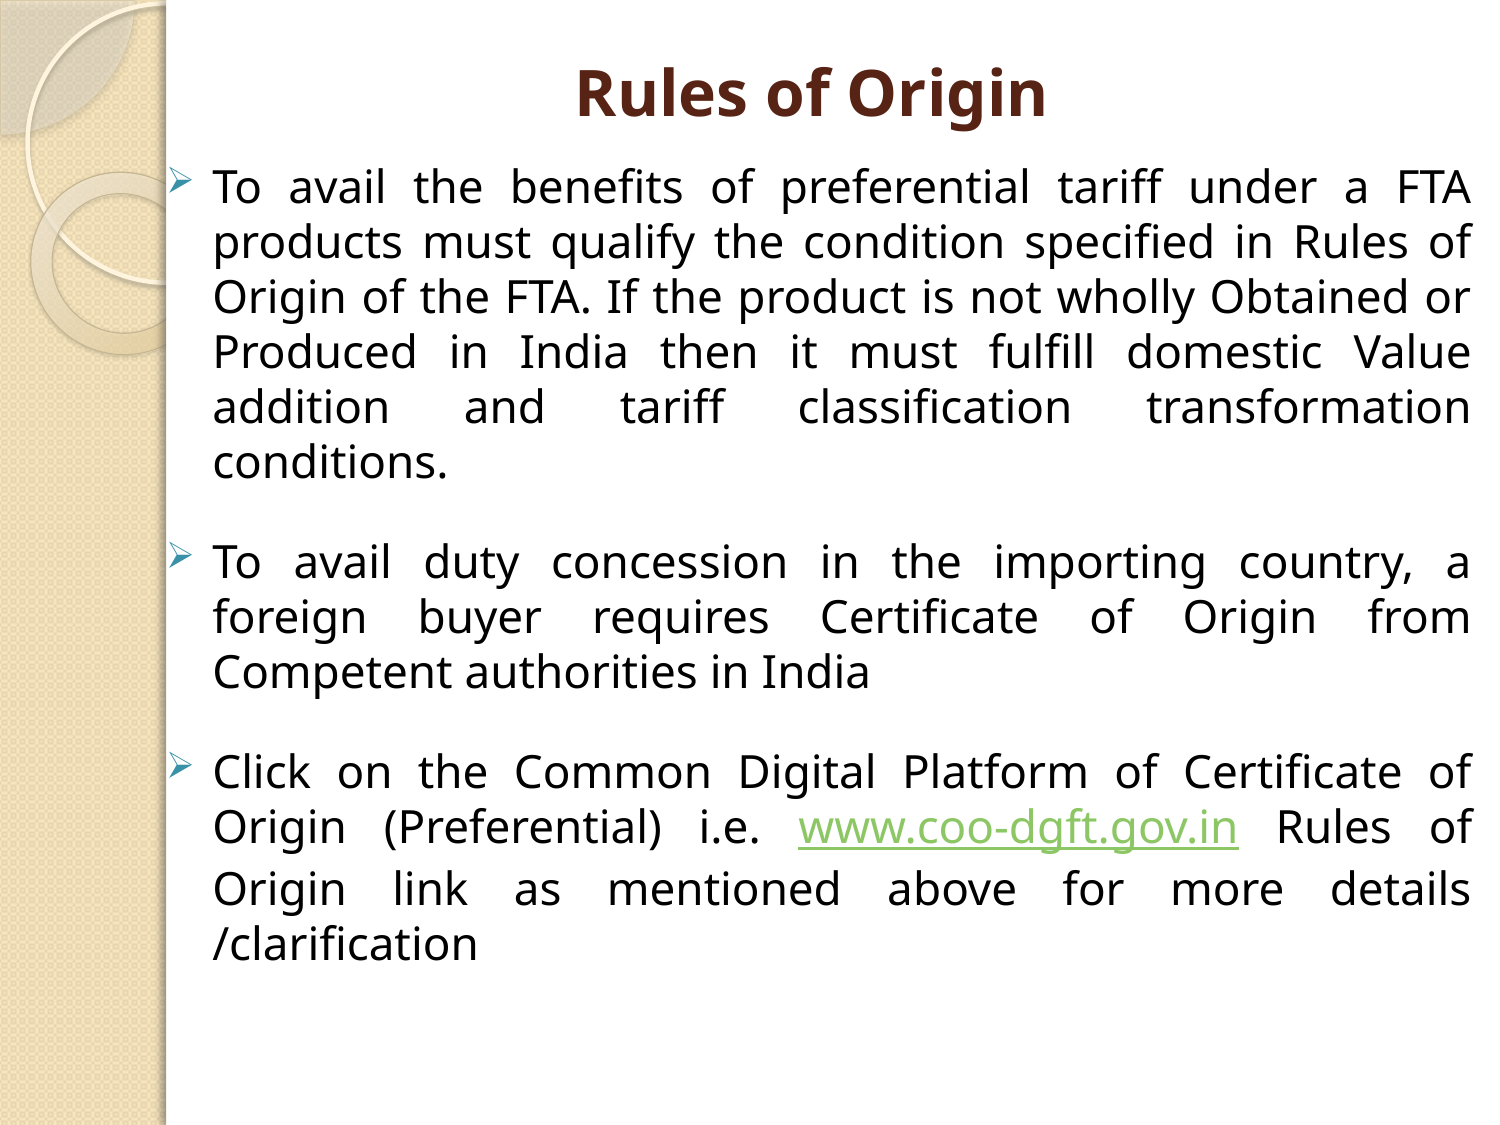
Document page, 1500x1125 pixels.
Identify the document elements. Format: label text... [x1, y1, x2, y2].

title Rules of Origin [174, 45, 1466, 138]
list To avail the benefits of preferential tariff under a FTA products must qualify the condition specified in Rules of Origin of the FTA. If the product is not wholly Obtained or Produced in India then it must fulfill domestic Value addition and tariff classification transformation conditions. To avail duty concession in the importing country, a foreign buyer requires Certificate of Origin from Competent authorities in India Click on the Common Digital Platform of Certificate of Origin (Preferential) i.e. www.coo-dgft.gov.in Rules of Origin link as mentioned above for more details /clarification [137, 149, 1488, 1076]
